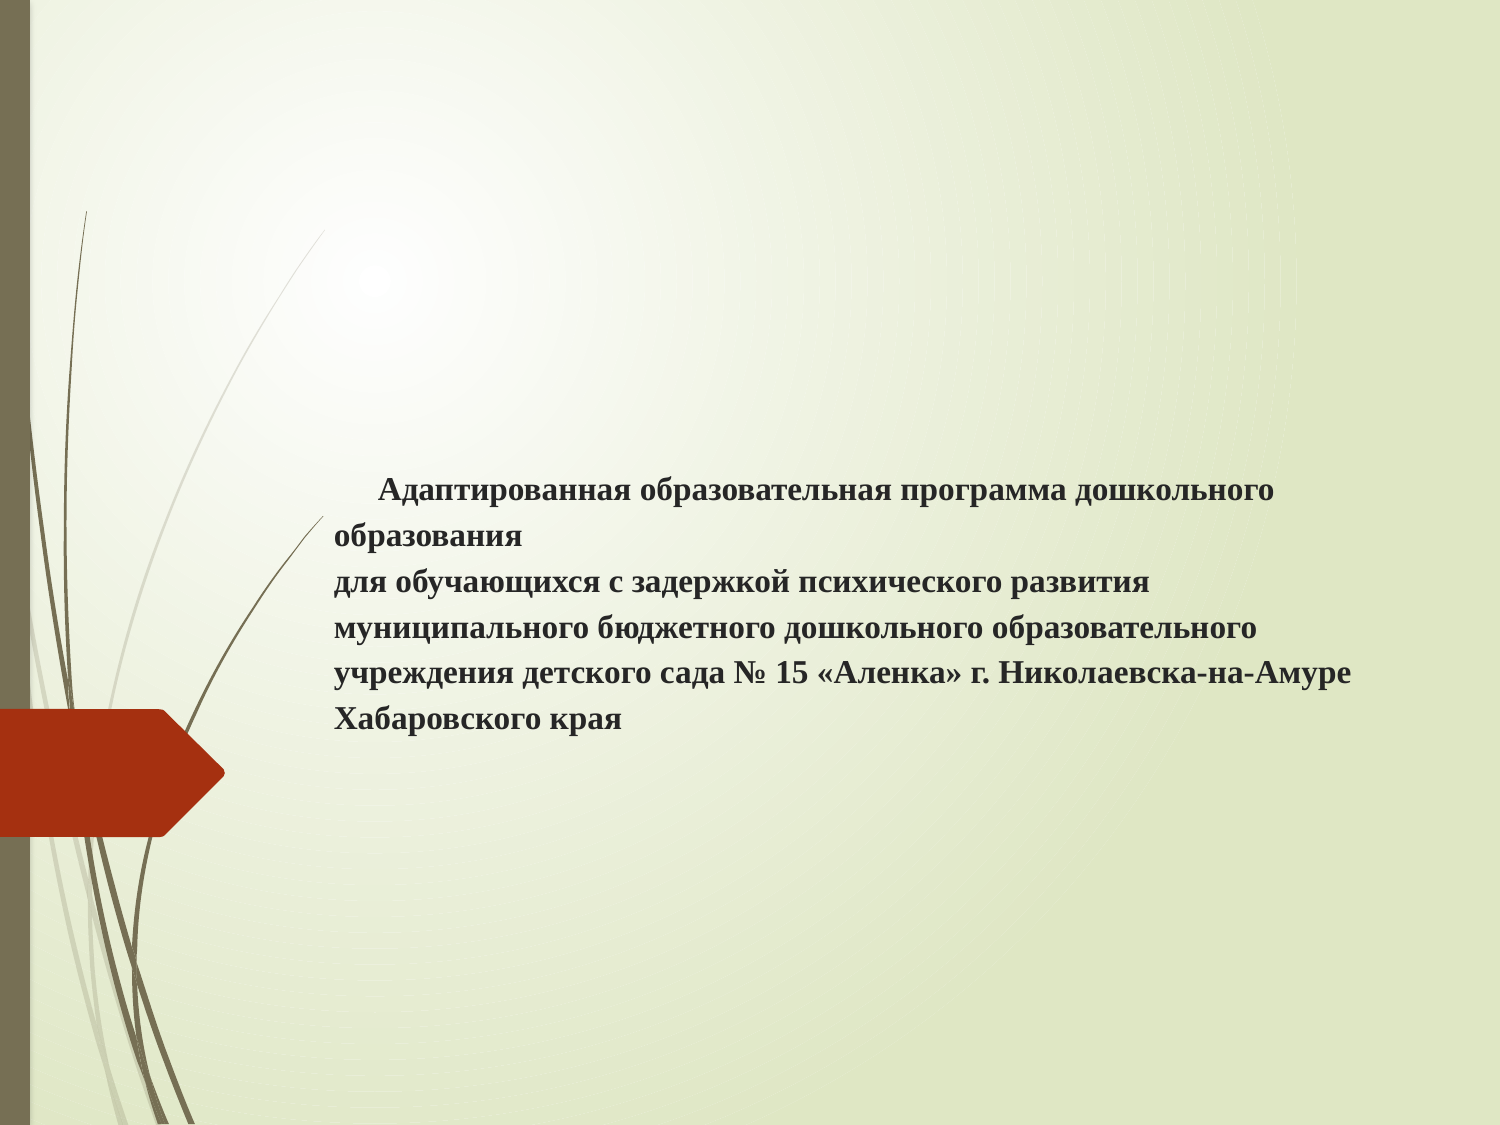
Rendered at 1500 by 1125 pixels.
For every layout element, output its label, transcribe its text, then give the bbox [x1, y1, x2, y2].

title Адаптированная образовательная программа дошкольного образования для обучающихся с задержкой психического развития муниципального бюджетного дошкольного образовательного учреждения детского сада № 15 «Аленка» г. Николаевска-на-Амуре Хабаровского края [318, 412, 1402, 784]
